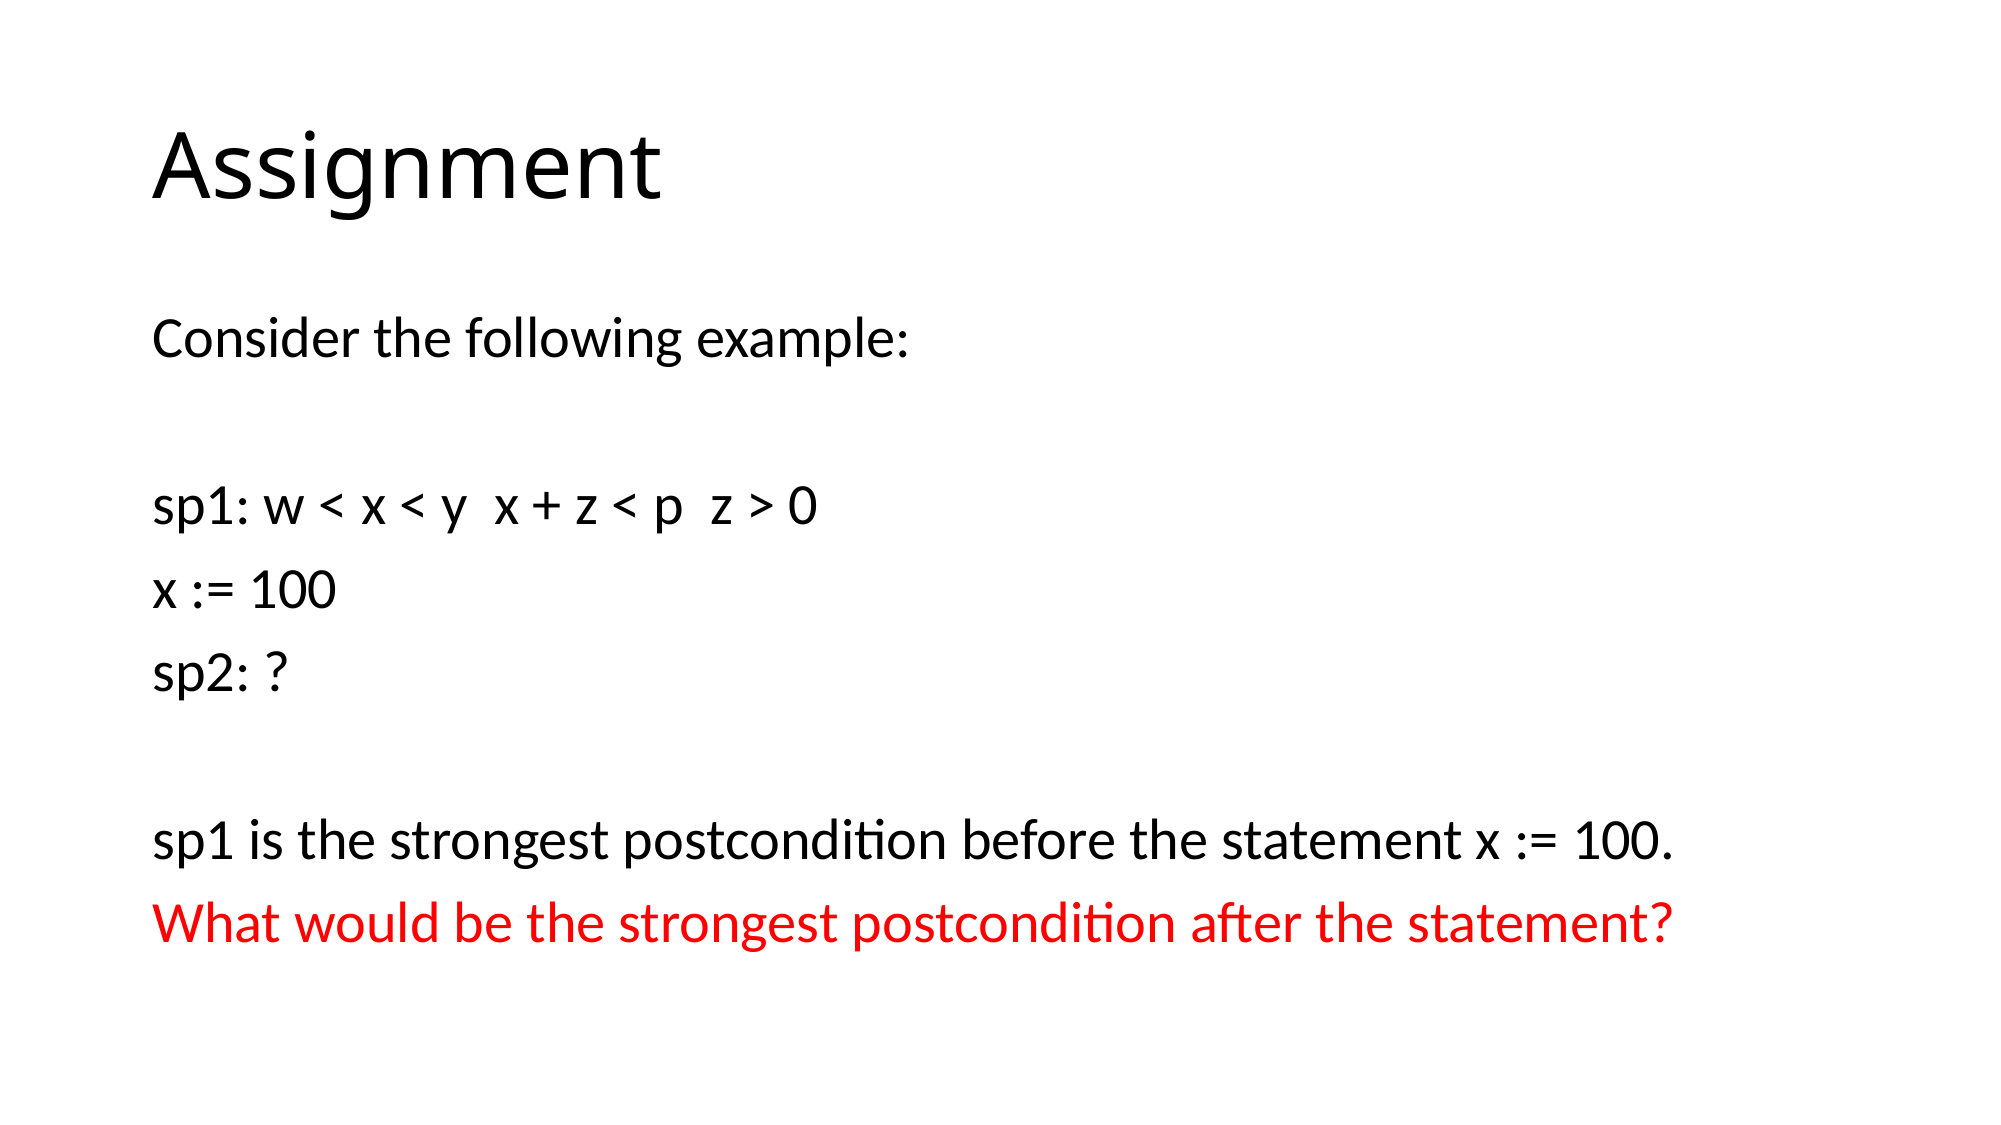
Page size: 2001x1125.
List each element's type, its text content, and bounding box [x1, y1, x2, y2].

title Assignment [137, 59, 1863, 278]
